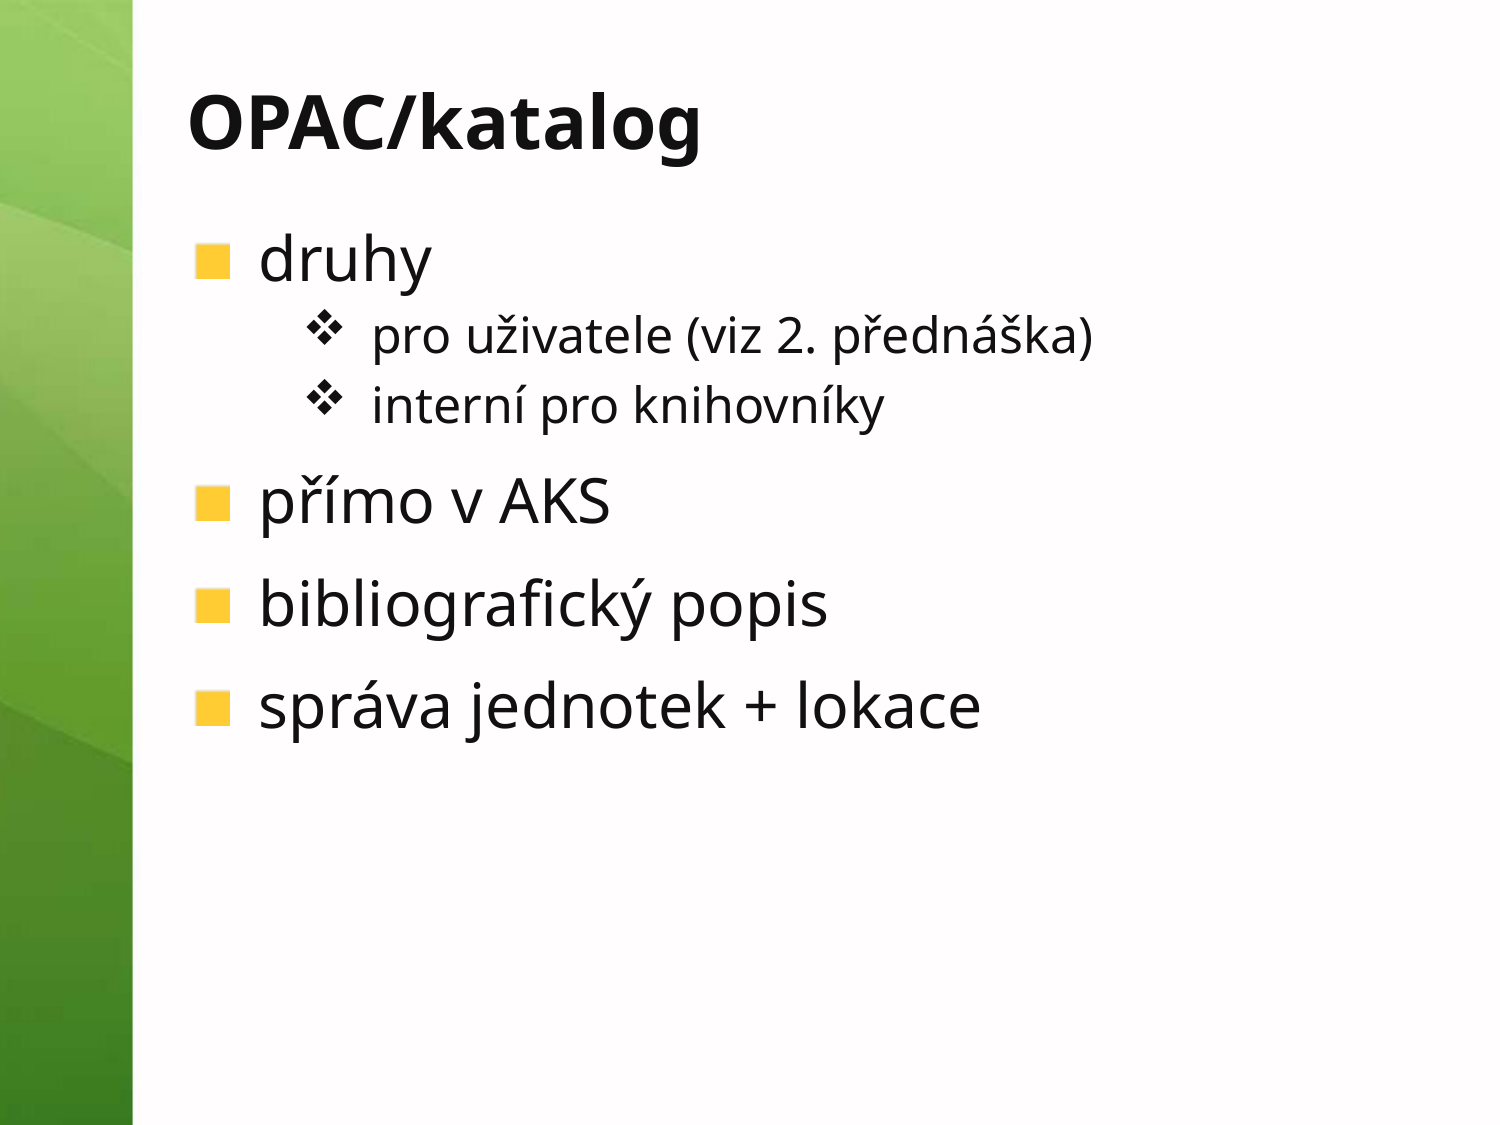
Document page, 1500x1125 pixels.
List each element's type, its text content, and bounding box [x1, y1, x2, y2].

list druhy pro uživatele (viz 2. přednáška) interní pro knihovníky přímo v AKS bibliografický popis správa jednotek + lokace [171, 196, 1447, 1094]
picture [0, 0, 1500, 1125]
title OPAC/katalog [171, 77, 1447, 161]
